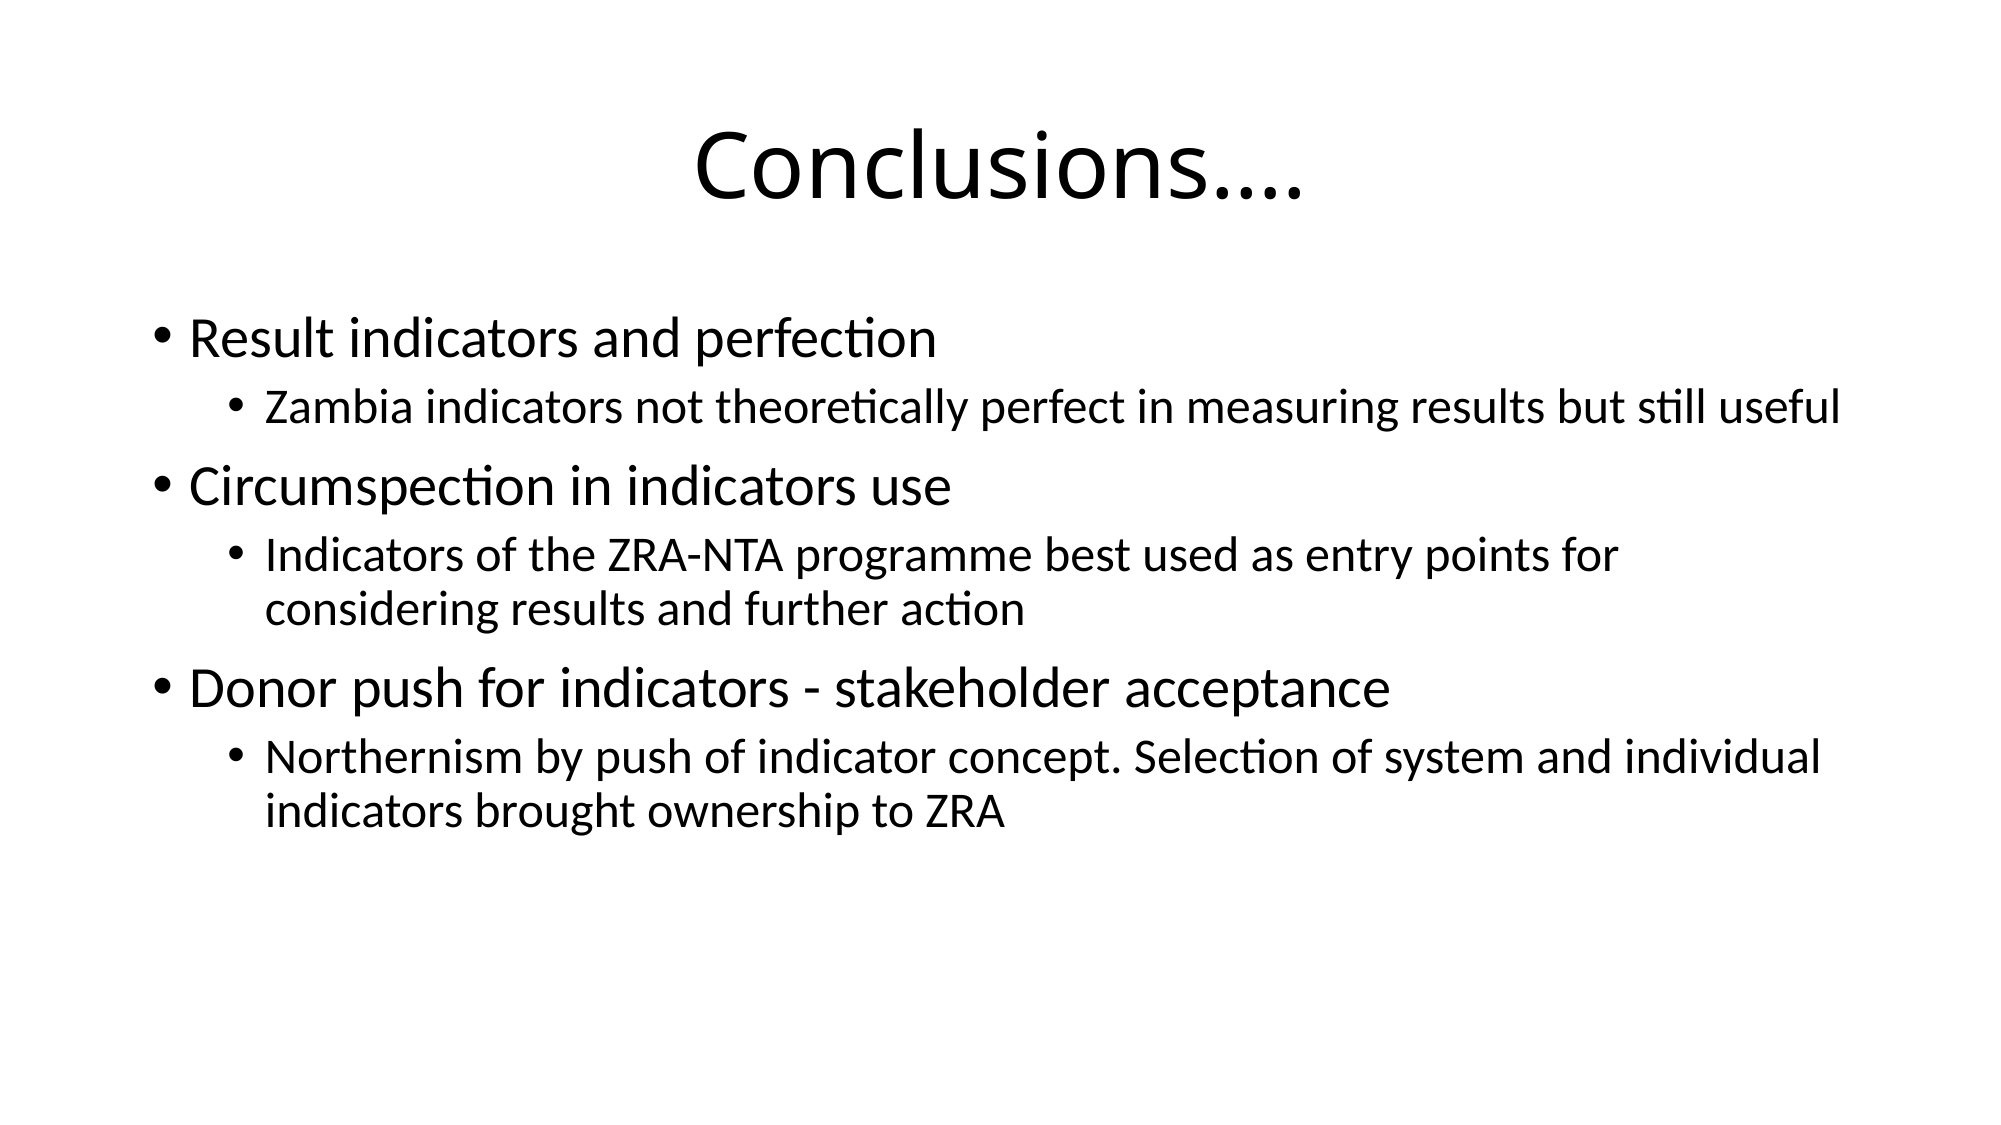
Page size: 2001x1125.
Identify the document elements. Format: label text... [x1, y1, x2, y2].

title Conclusions…. [137, 59, 1863, 278]
list Result indicators and perfection Zambia indicators not theoretically perfect in measuring results but still useful Circumspection in indicators use Indicators of the ZRA-NTA programme best used as entry points for considering results and further action Donor push for indicators - stakeholder acceptance Northernism by push of indicator concept. Selection of system and individual indicators brought ownership to ZRA [137, 299, 1863, 1014]
